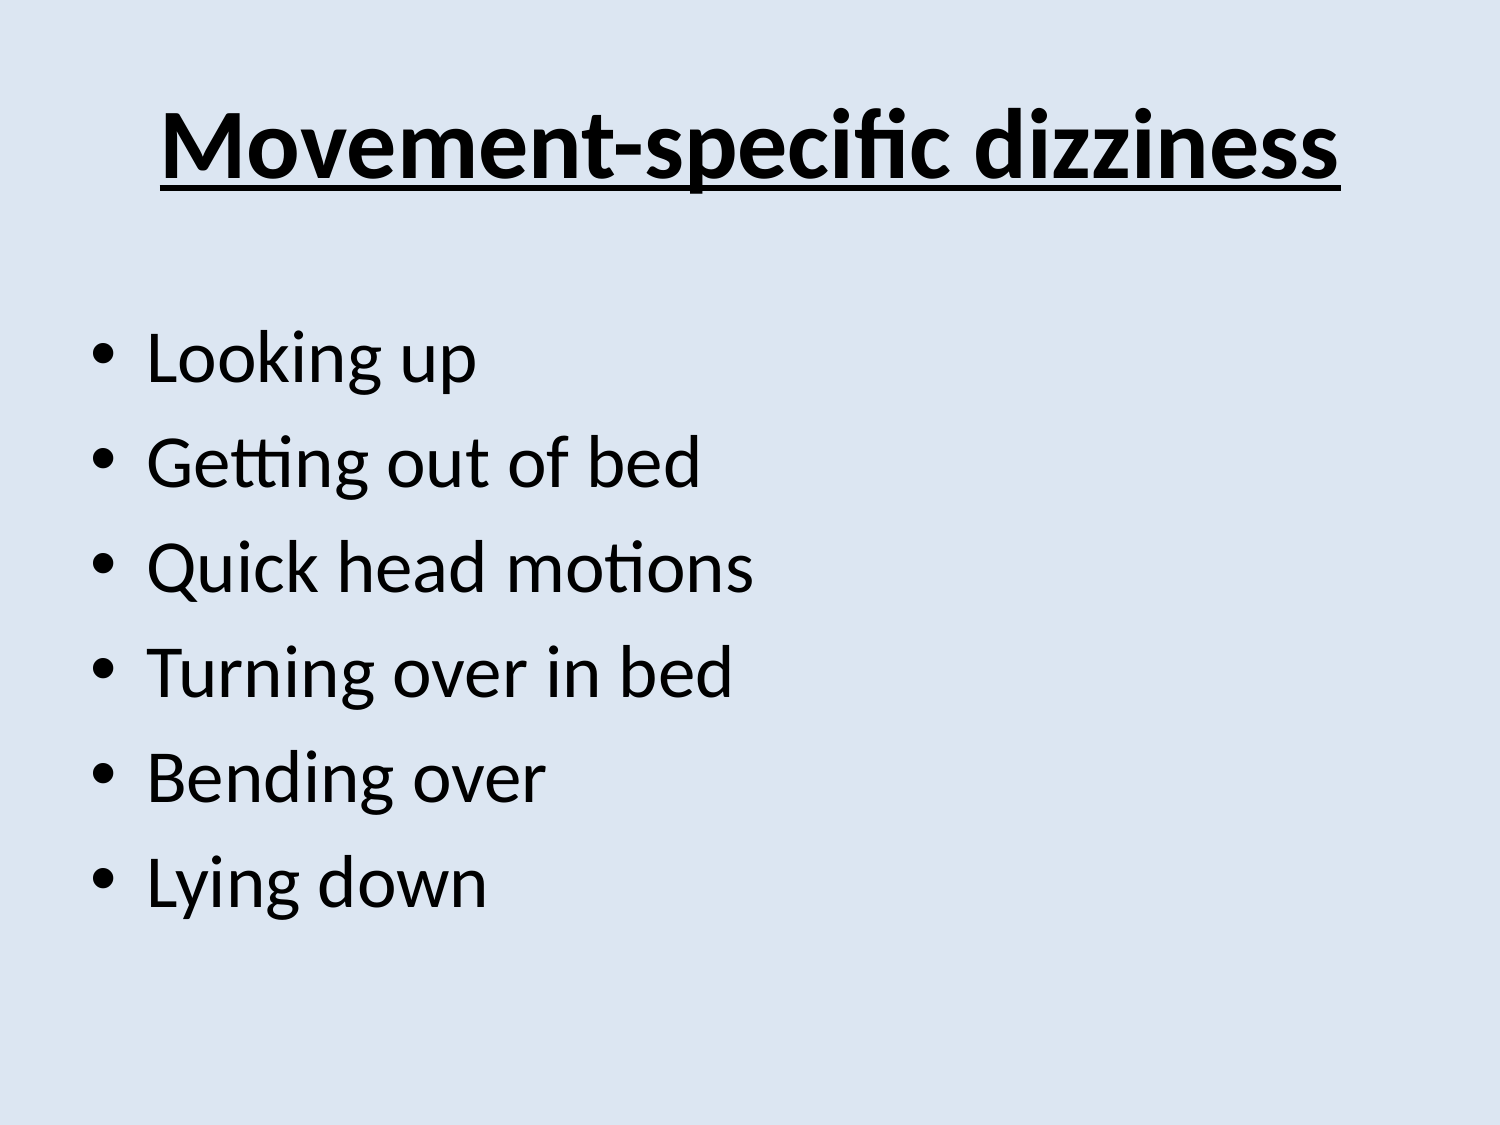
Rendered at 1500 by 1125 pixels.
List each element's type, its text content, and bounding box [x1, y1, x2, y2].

title Movement-specific dizziness [75, 45, 1425, 233]
list Looking up Getting out of bed Quick head motions Turning over in bed Bending over Lying down [75, 299, 1425, 1088]
